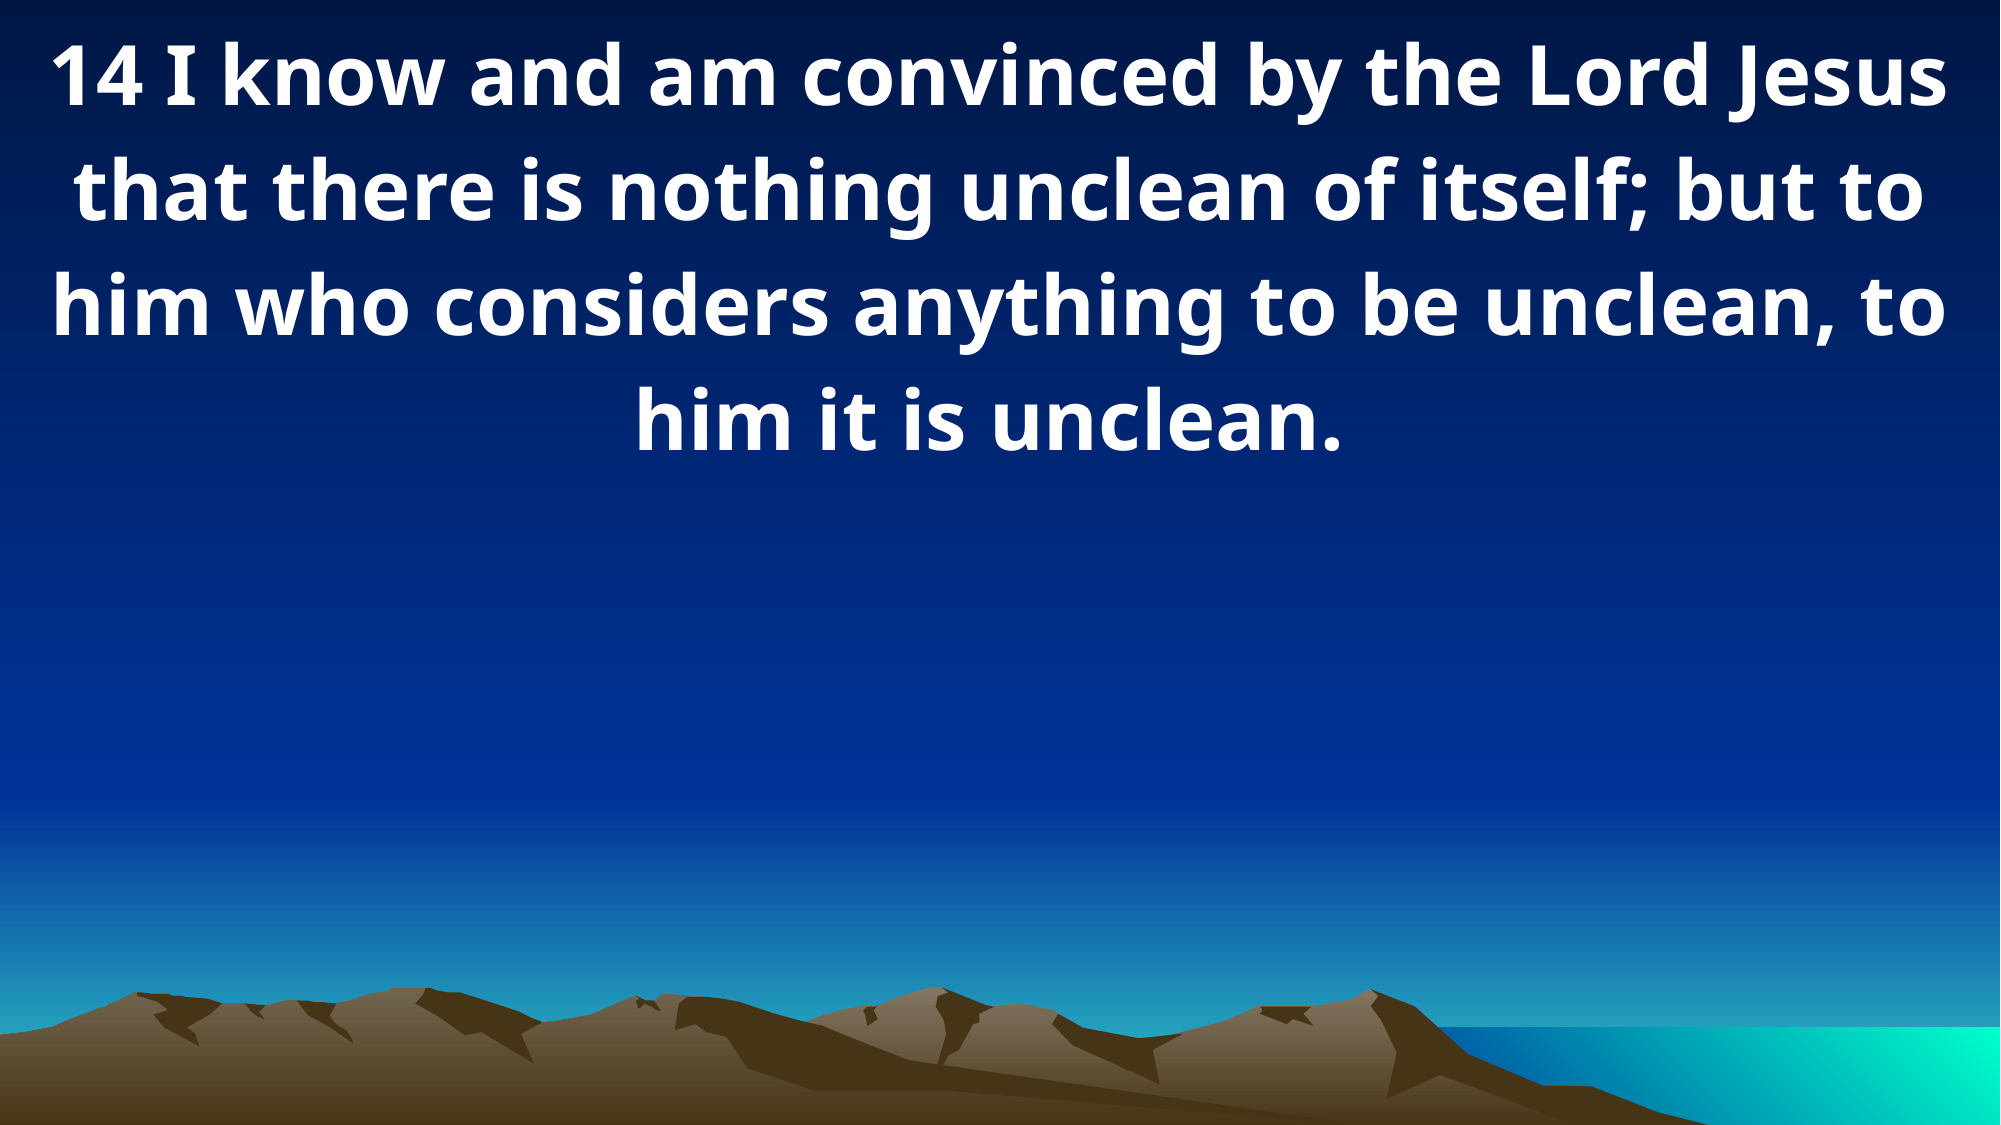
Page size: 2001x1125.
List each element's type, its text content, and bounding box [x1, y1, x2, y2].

text_box 14 I know and am convinced by the Lord Jesus that there is nothing unclean of itself; but to him who considers anything to be unclean, to him it is unclean. [0, 0, 2000, 900]
